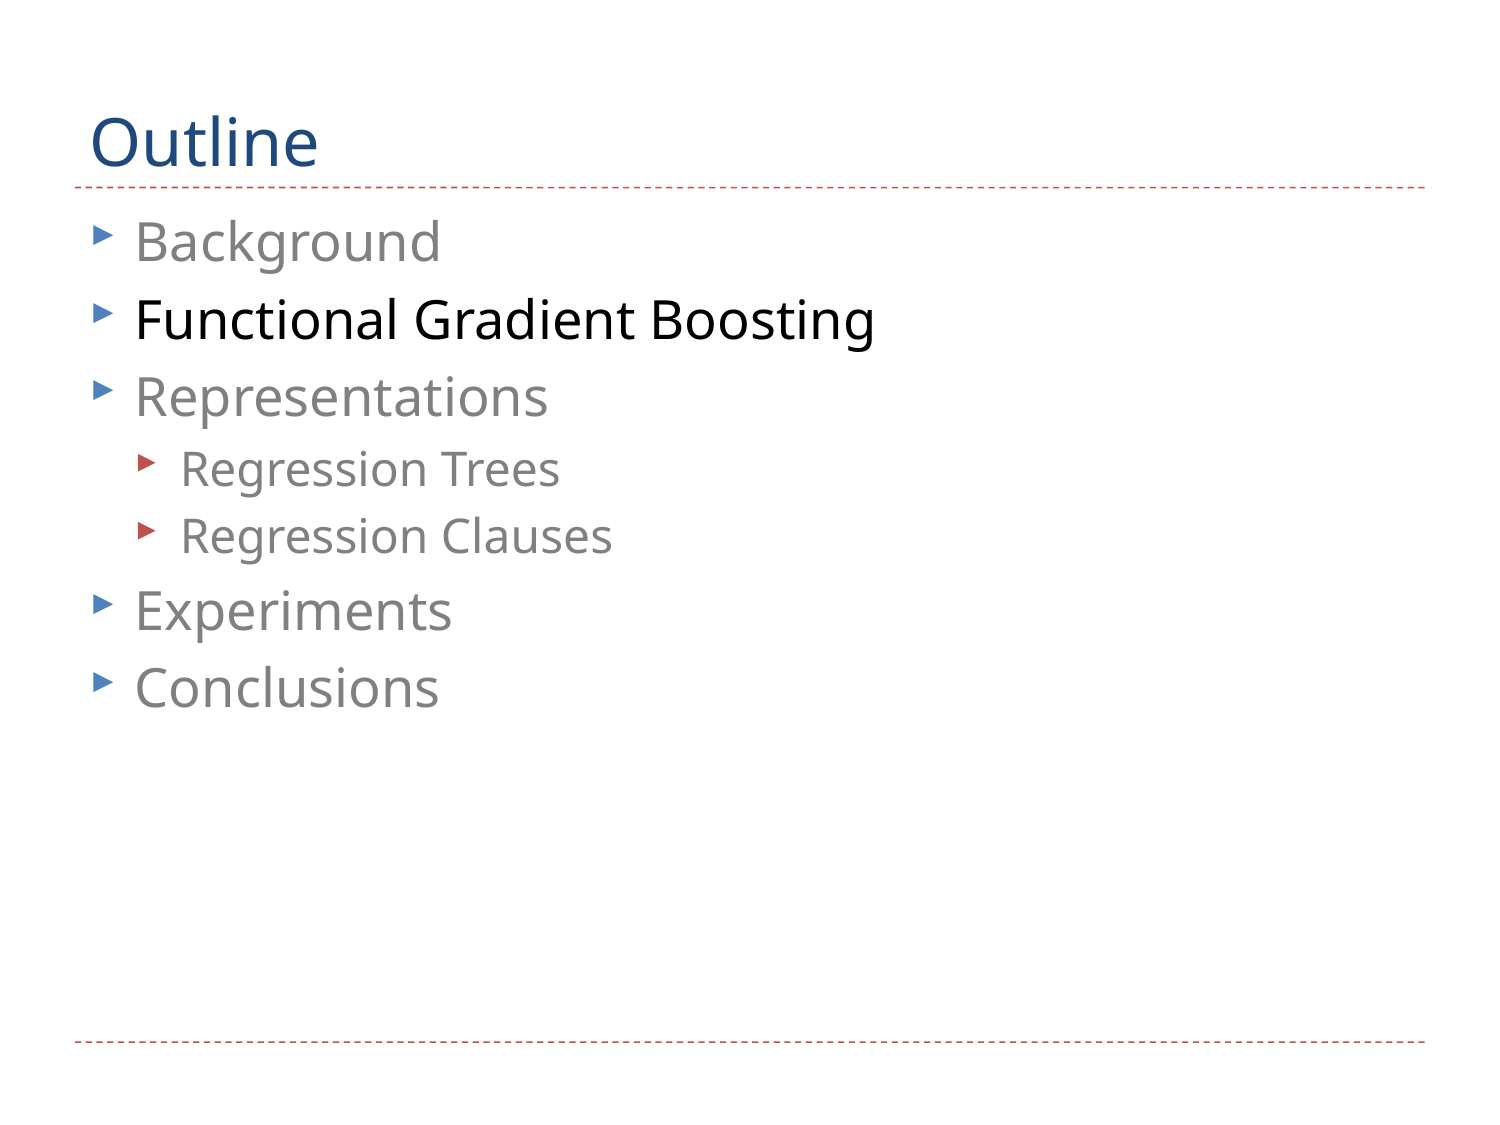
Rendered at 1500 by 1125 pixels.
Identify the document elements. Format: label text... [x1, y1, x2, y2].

list Background Functional Gradient Boosting Representations Regression Trees Regression Clauses Experiments Conclusions [75, 200, 1425, 1010]
title Outline [75, 24, 1425, 188]
